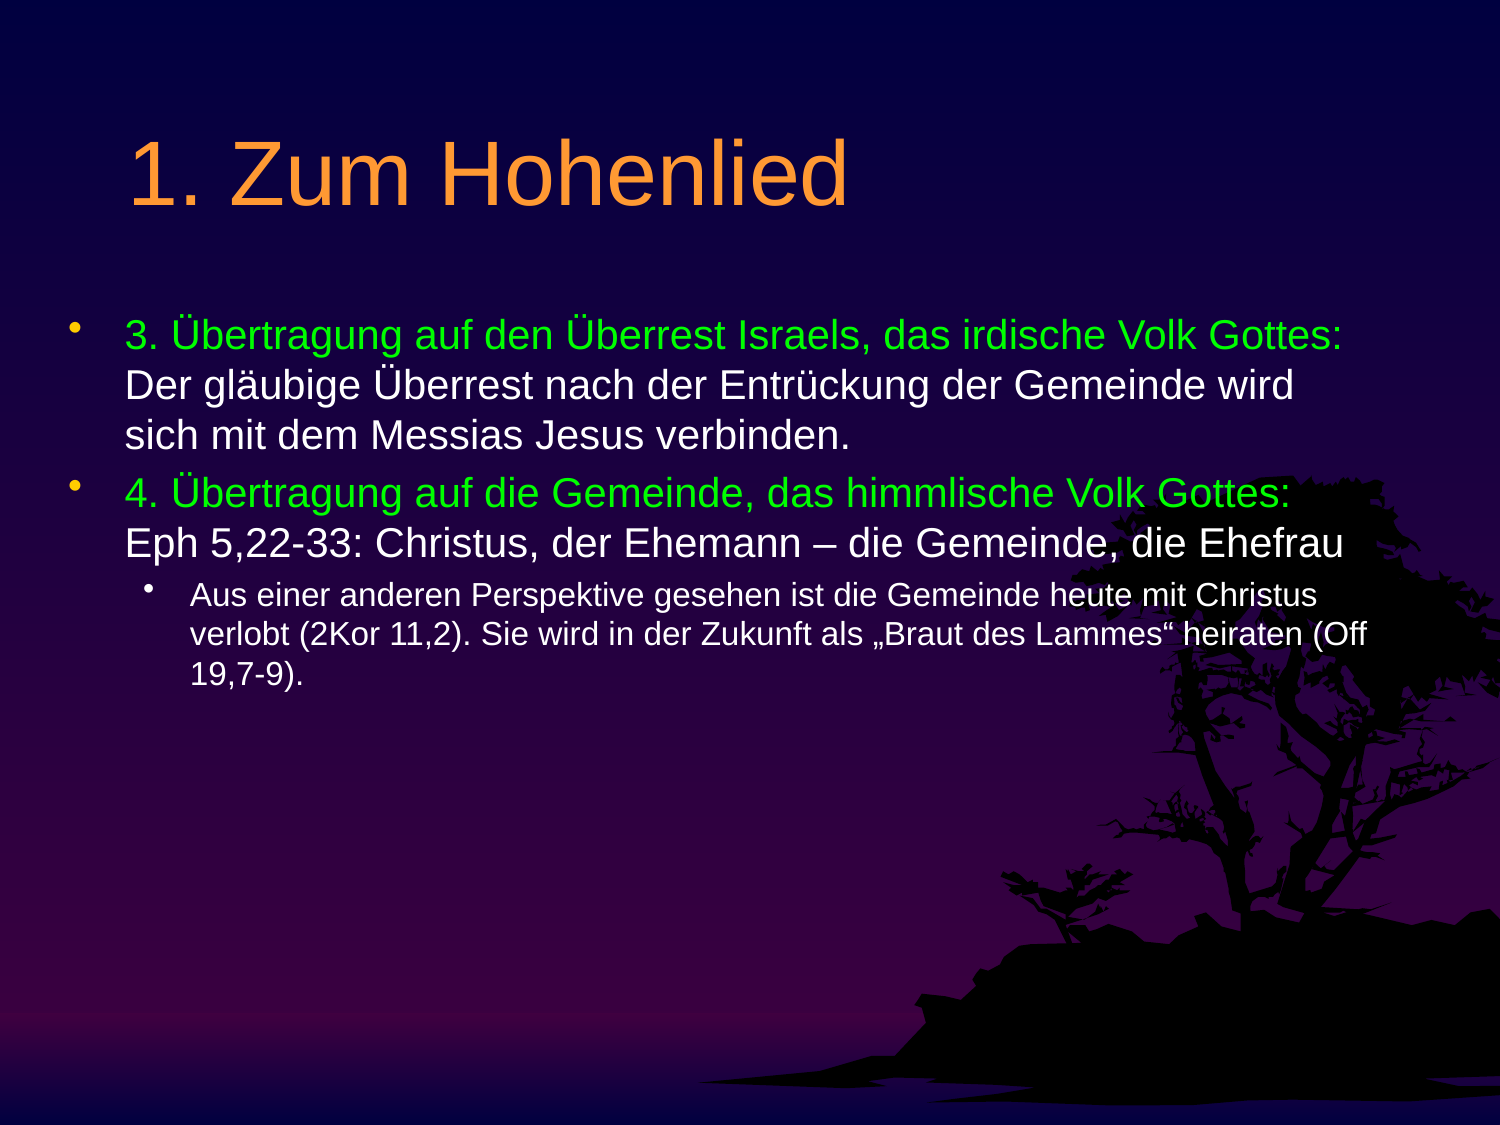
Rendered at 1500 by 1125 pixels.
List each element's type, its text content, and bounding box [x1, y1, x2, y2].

title 1. Zum Hohenlied [112, 74, 1388, 263]
list 3. Übertragung auf den Überrest Israels, das irdische Volk Gottes: Der gläubige Überrest nach der Entrückung der Gemeinde wird sich mit dem Messias Jesus verbinden. 4. Übertragung auf die Gemeinde, das himmlische Volk Gottes: Eph 5,22-33: Christus, der Ehemann – die Gemeinde, die Ehefrau Aus einer anderen Perspektive gesehen ist die Gemeinde heute mit Christus verlobt (2Kor 11,2). Sie wird in der Zukunft als „Braut des Lammes“ heiraten (Off 19,7-9). [52, 299, 1388, 976]
